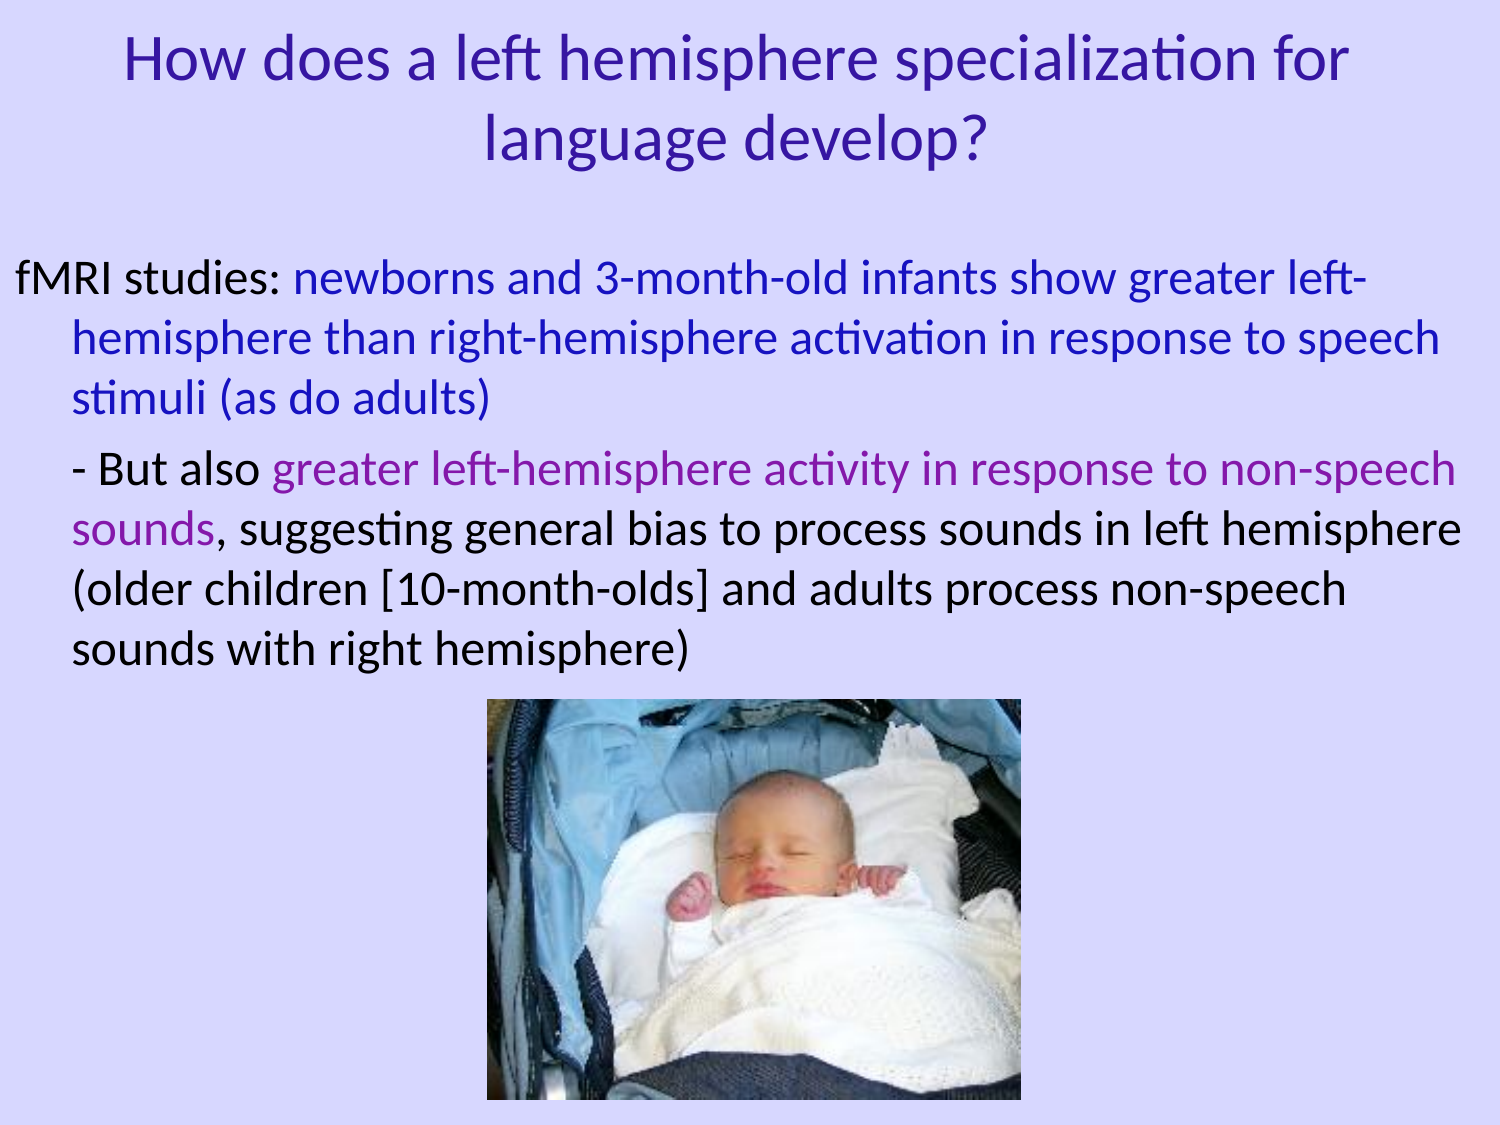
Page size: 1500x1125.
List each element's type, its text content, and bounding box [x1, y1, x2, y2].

list fMRI studies: newborns and 3-month-old infants show greater left-hemisphere than right-hemisphere activation in response to speech stimuli (as do adults) - But also greater left-hemisphere activity in response to non-speech sounds, suggesting general bias to process sounds in left hemisphere (older children [10-month-olds] and adults process non-speech sounds with right hemisphere) [0, 237, 1500, 913]
picture [487, 699, 1022, 1101]
title How does a left hemisphere specialization for language develop? [99, 0, 1376, 188]
